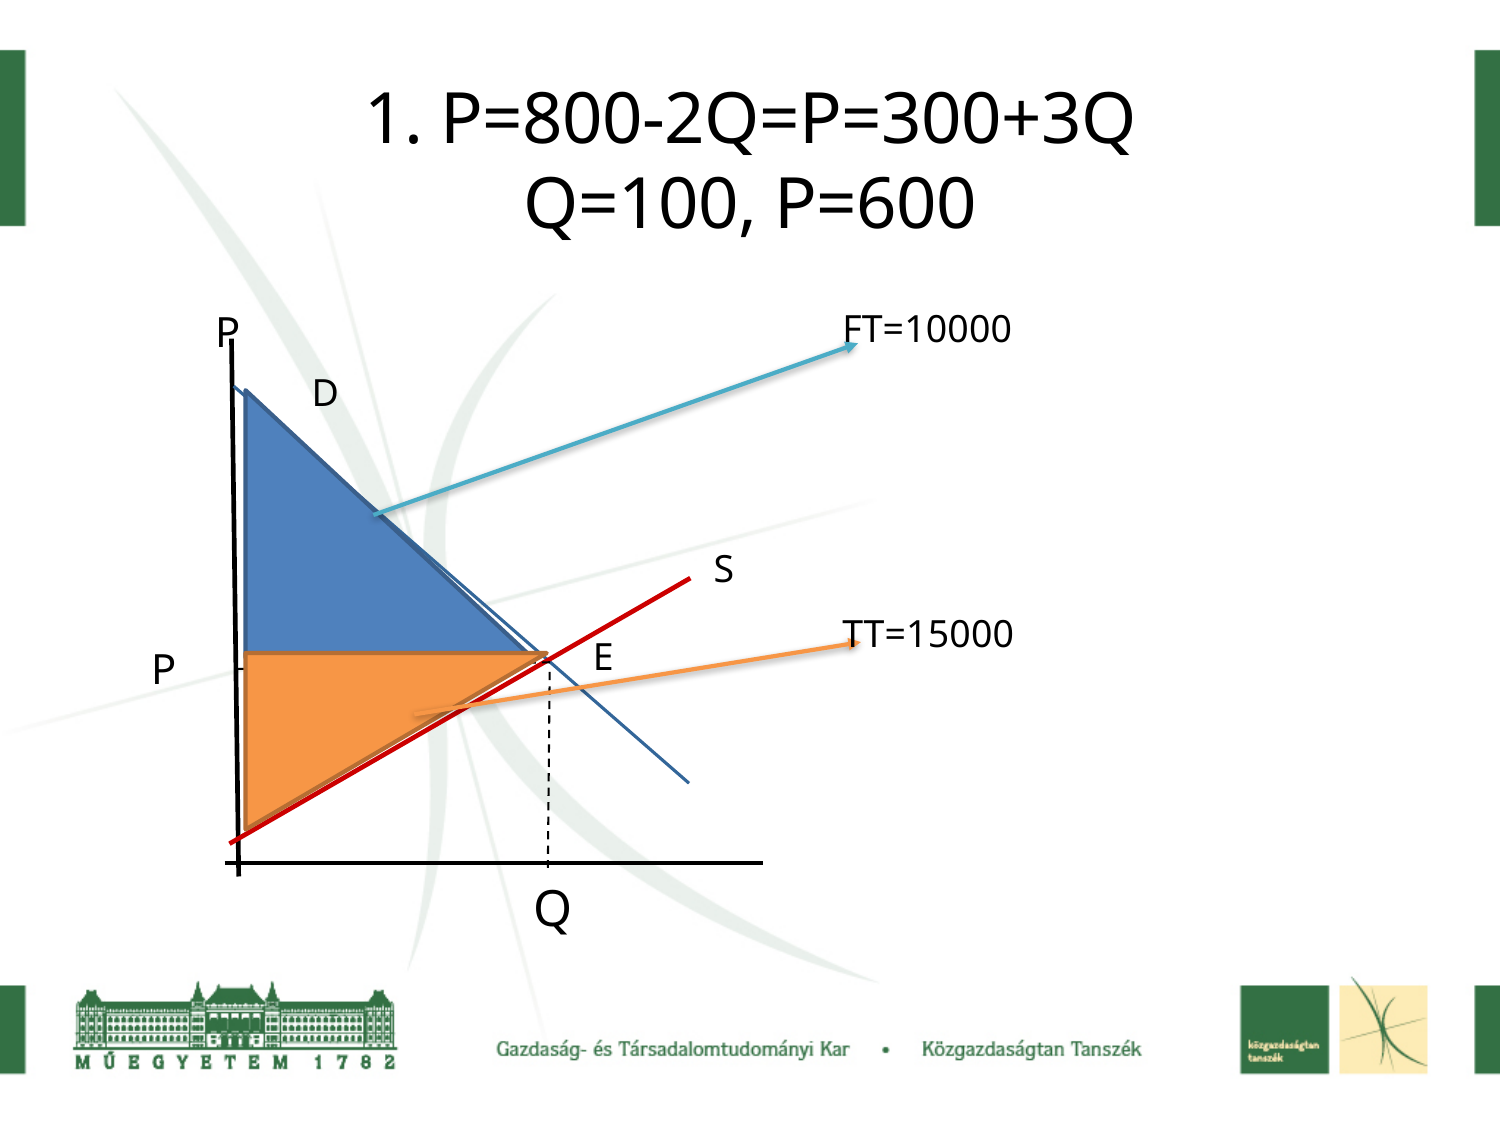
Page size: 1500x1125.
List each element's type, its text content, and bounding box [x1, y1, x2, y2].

text_box S [711, 544, 742, 590]
text_box FT=10000 [840, 305, 1392, 351]
text_box D [309, 368, 343, 414]
text_box Q [531, 876, 576, 937]
text_box [243, 388, 517, 651]
text_box E [590, 633, 619, 640]
text_box P [213, 306, 339, 357]
text_box TT=15000 [840, 610, 1392, 656]
title 1. P=800-2Q=P=300+3Q Q=100, P=600 [106, 53, 1394, 252]
text_box [243, 650, 430, 832]
text_box P [149, 642, 179, 693]
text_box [373, 343, 859, 516]
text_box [413, 641, 862, 715]
picture [0, 0, 1500, 1125]
